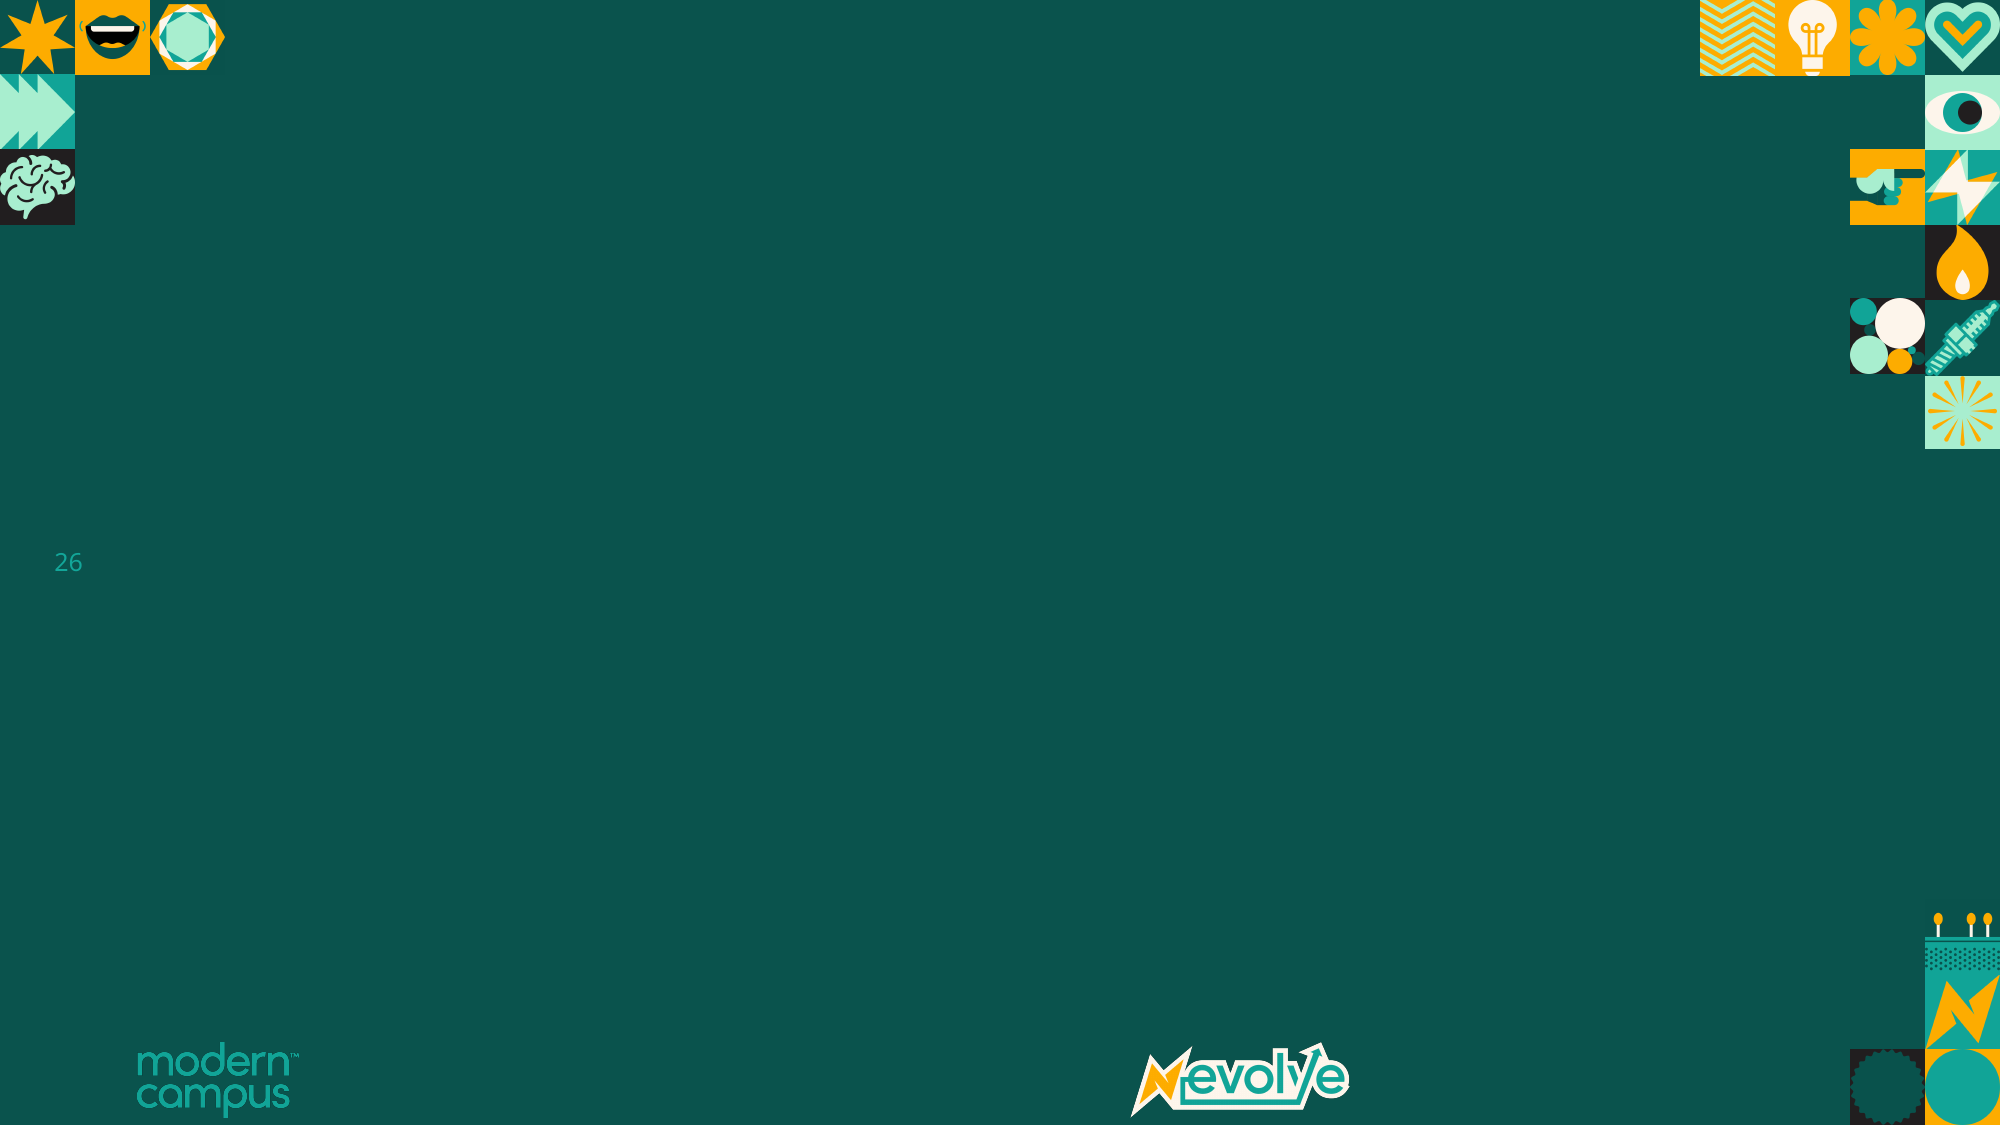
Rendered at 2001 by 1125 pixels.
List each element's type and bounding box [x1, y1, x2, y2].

picture [0, 0, 225, 225]
picture [1130, 1042, 1350, 1118]
picture [1700, 0, 2000, 449]
picture [1850, 899, 2000, 1125]
picture [137, 1042, 299, 1118]
